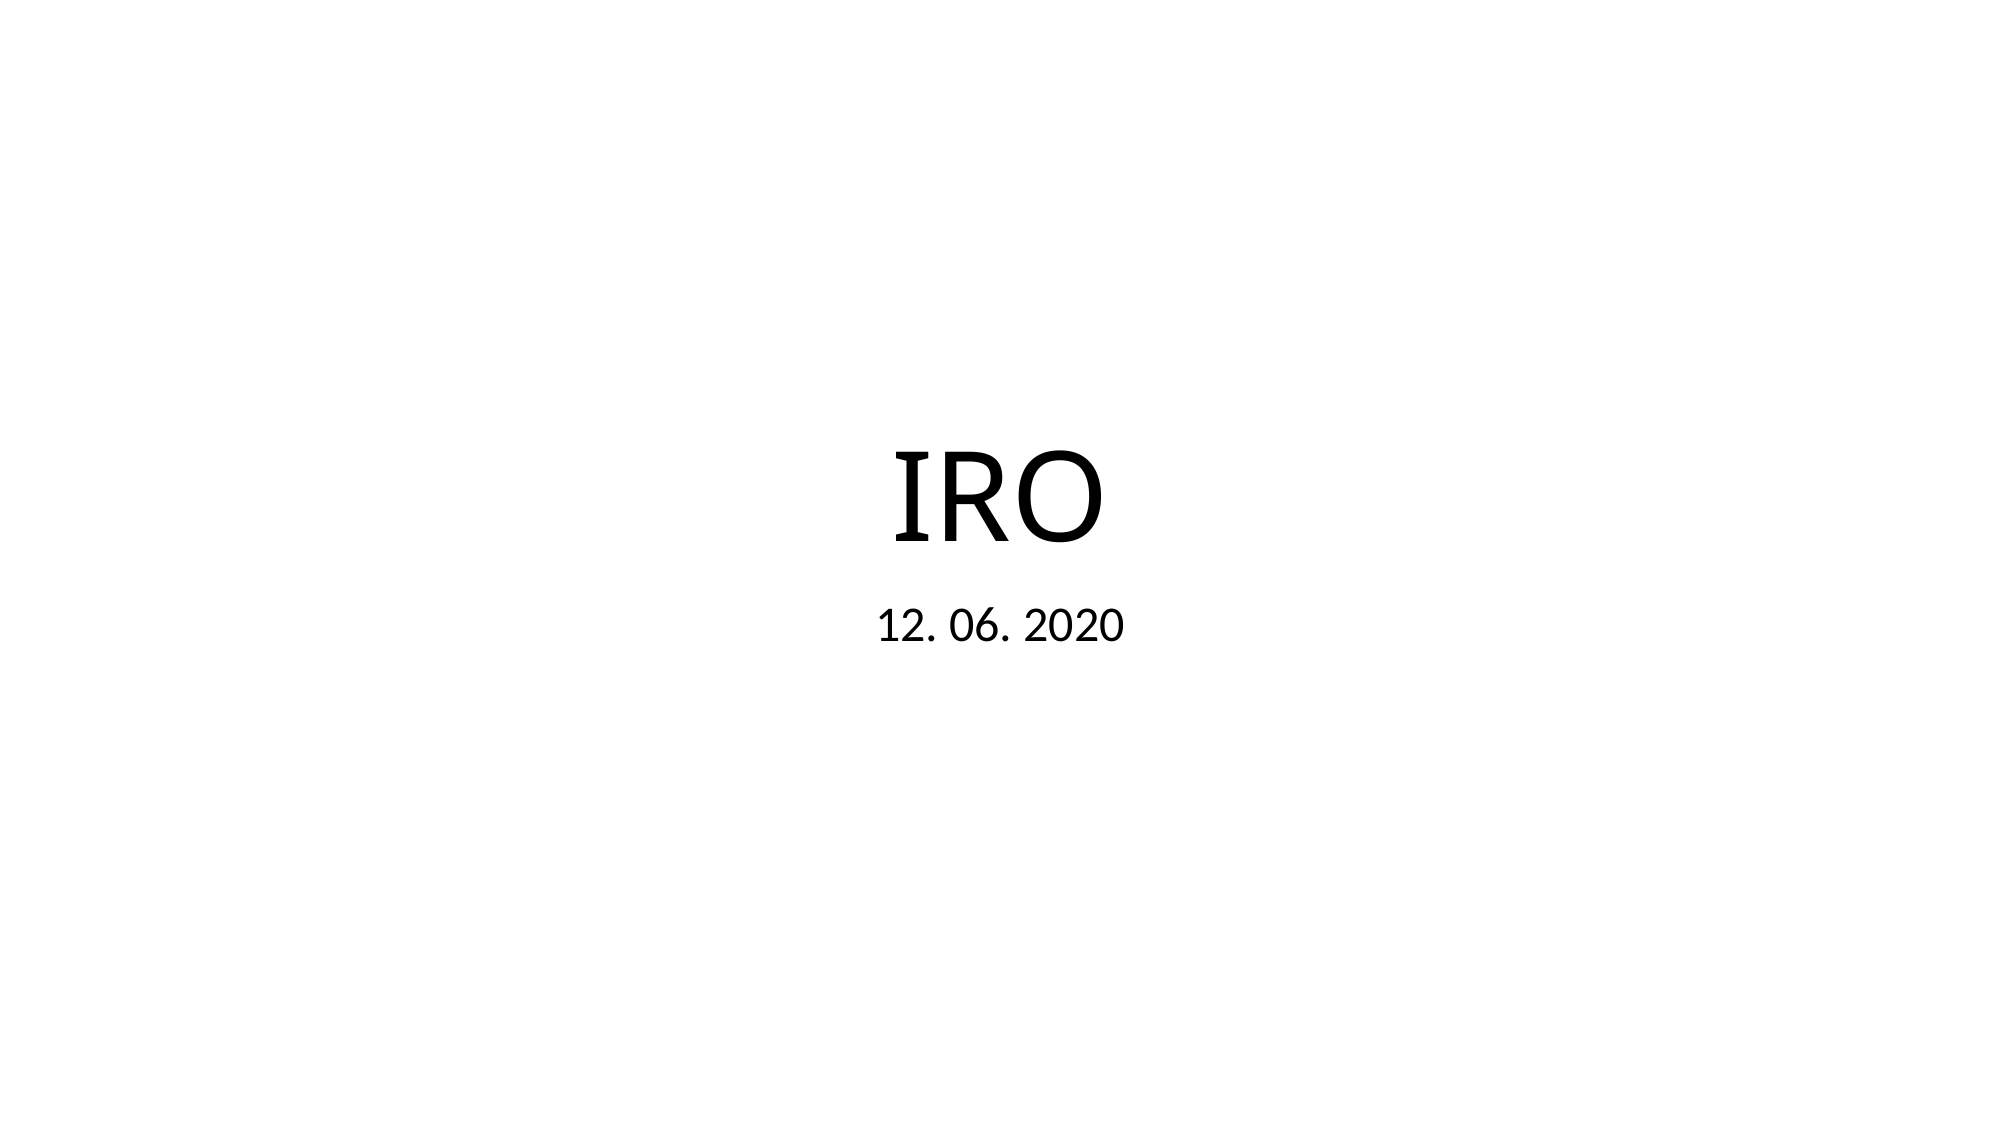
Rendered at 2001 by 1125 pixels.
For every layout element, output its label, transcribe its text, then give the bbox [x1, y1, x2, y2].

subtitle 12. 06. 2020 [249, 590, 1750, 863]
title IRO [249, 184, 1750, 576]
